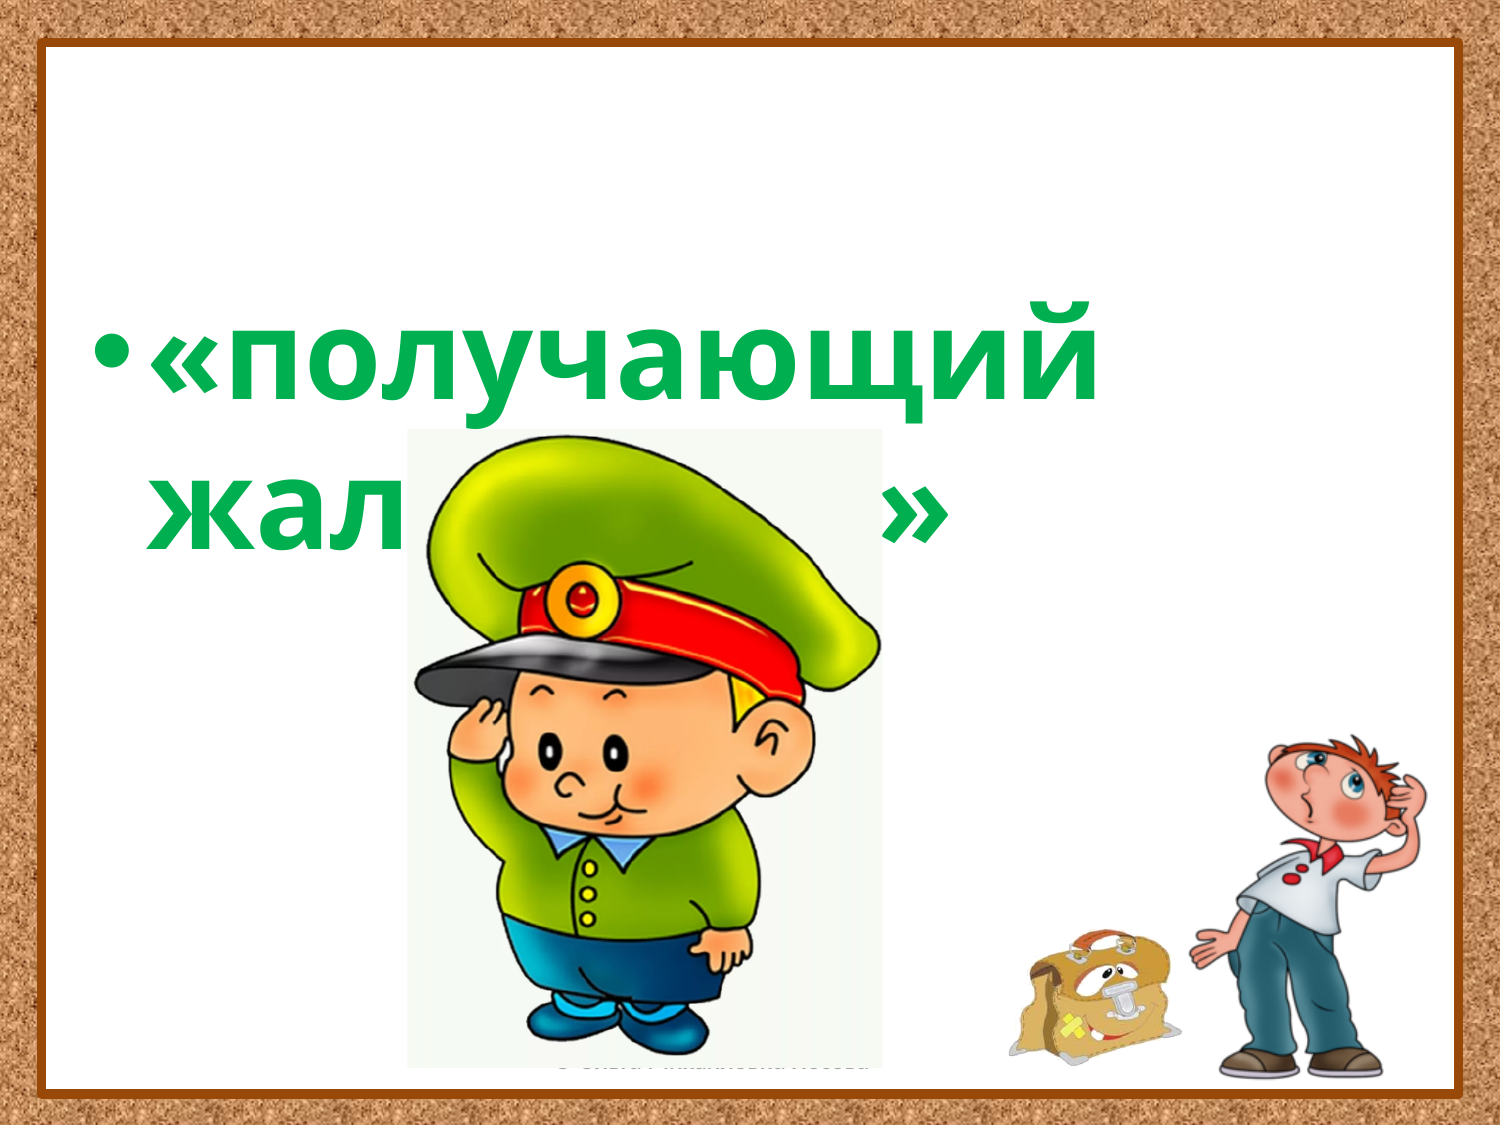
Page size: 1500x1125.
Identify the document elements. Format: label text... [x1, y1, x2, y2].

picture [0, 0, 1500, 1125]
list «получающий жалованье» [75, 267, 1425, 1010]
